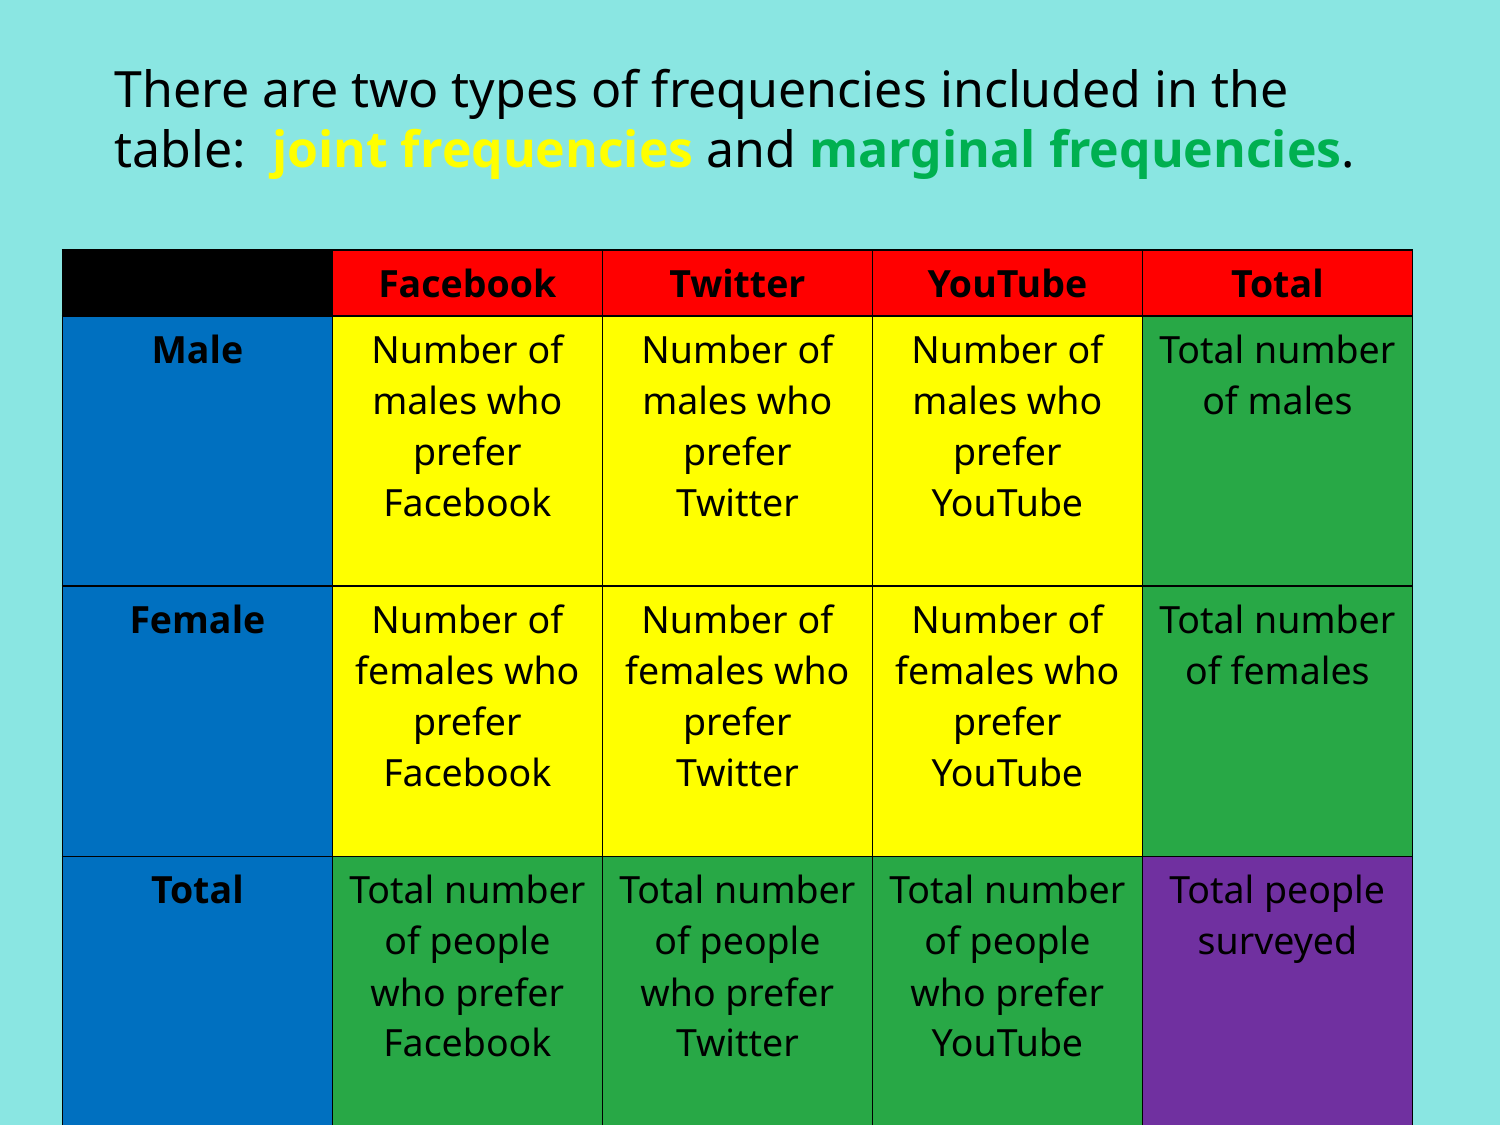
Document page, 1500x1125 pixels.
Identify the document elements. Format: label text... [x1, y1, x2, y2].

table_header Total [1143, 251, 1412, 315]
table_header Facebook [333, 251, 602, 315]
table_header [63, 251, 332, 315]
text_box There are two types of frequencies included in the table: joint frequencies and marginal frequencies. [99, 49, 1375, 245]
table_cell Female [63, 587, 332, 856]
table_cell Number of males who prefer Twitter [603, 317, 872, 585]
table_cell Number of males who prefer Facebook [333, 317, 602, 585]
table_header Twitter [603, 251, 872, 315]
table_cell Number of females who prefer Twitter [603, 587, 872, 856]
table_cell Total number of people who prefer Facebook [333, 857, 602, 1125]
table_cell Total [63, 857, 332, 1125]
table_cell Total number of people who prefer YouTube [873, 857, 1142, 1125]
table_cell Total number of people who prefer Twitter [603, 857, 872, 1125]
table_cell Total number of males [1143, 317, 1412, 585]
table_header YouTube [873, 251, 1142, 315]
table_cell Number of females who prefer Facebook [333, 587, 602, 856]
table_cell Number of females who prefer YouTube [873, 587, 1142, 856]
table_cell Total number of females [1143, 587, 1412, 856]
table_cell Number of males who prefer YouTube [873, 317, 1142, 585]
table_cell Total people surveyed [1143, 857, 1412, 1125]
table_cell Male [63, 317, 332, 585]
